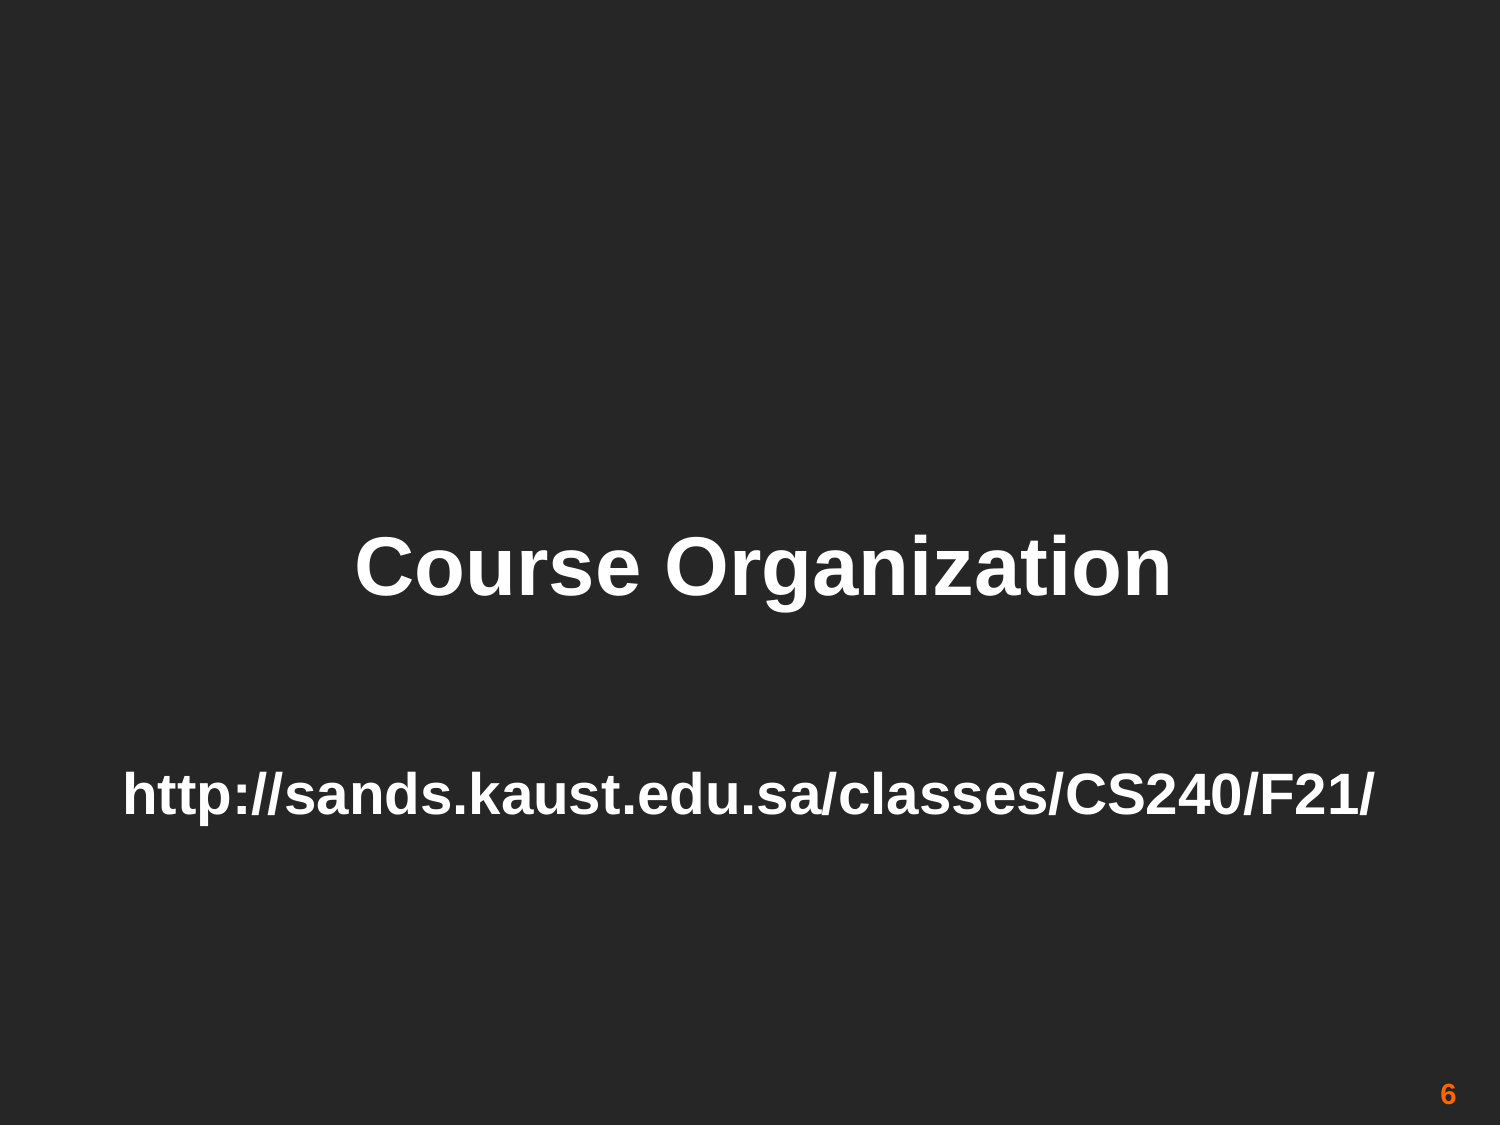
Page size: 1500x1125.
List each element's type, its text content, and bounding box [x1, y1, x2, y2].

title Course Organization [126, 466, 1402, 659]
text_box http://sands.kaust.edu.sa/classes/CS240/F21/ [107, 748, 1393, 834]
slide_number 6 [1112, 1074, 1463, 1110]
